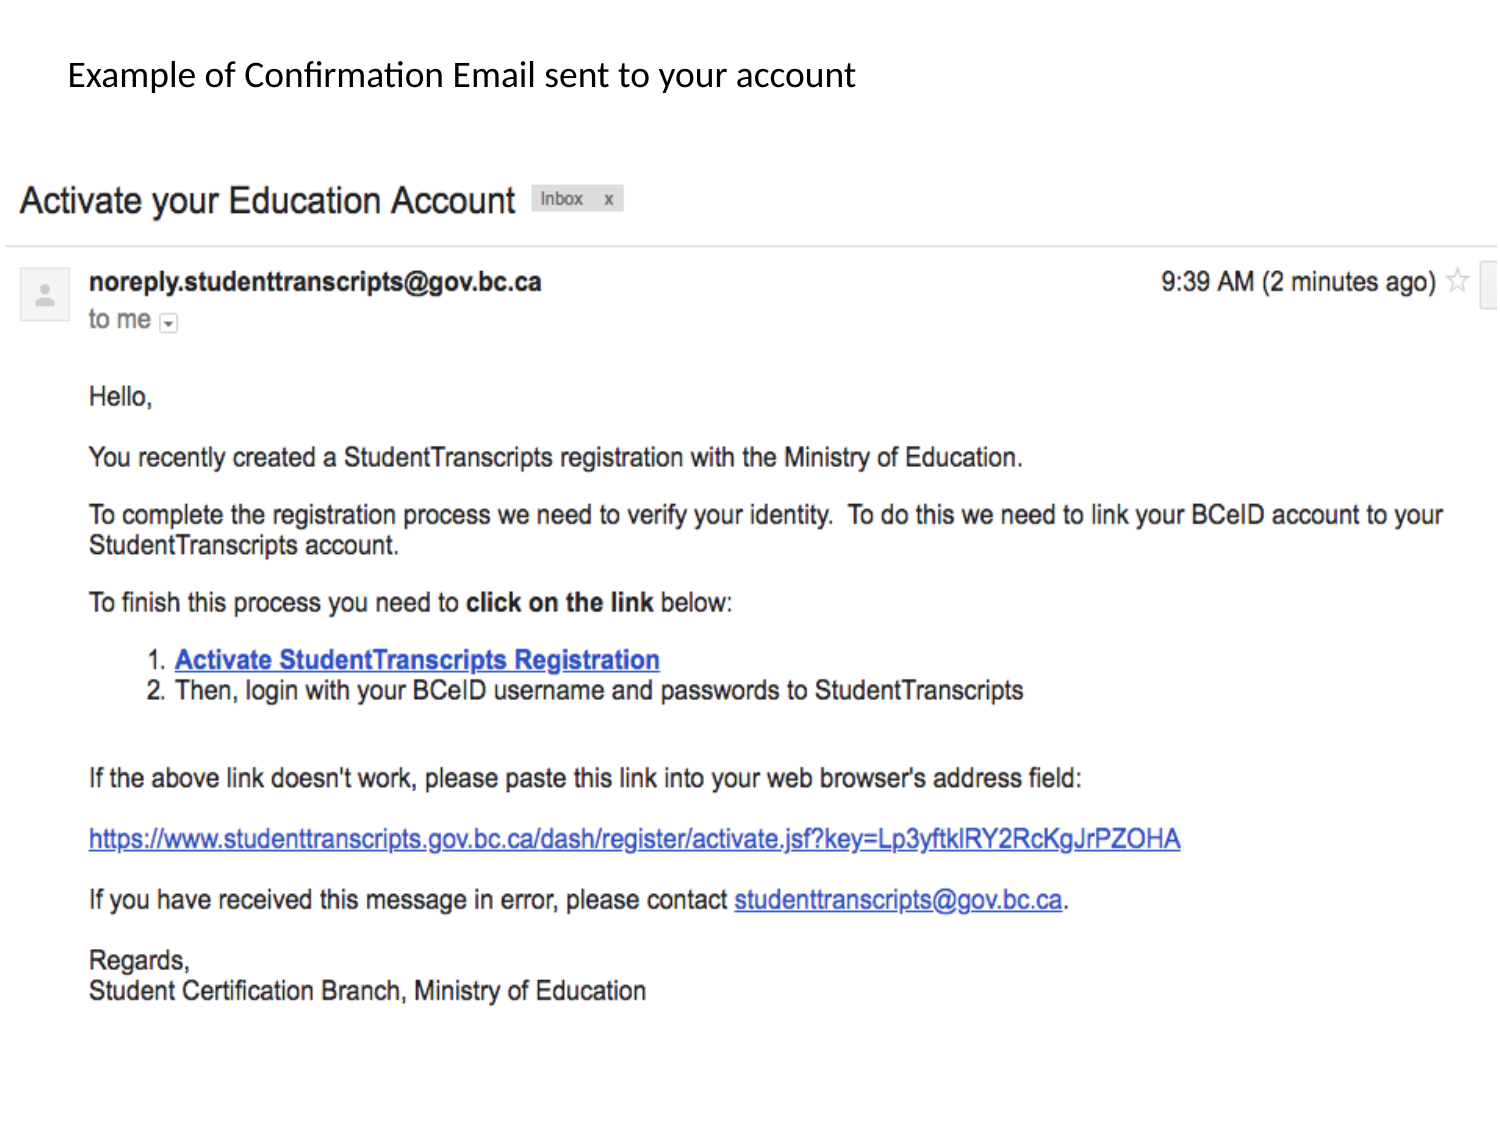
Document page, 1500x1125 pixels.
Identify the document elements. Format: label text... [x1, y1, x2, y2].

picture [3, 163, 1497, 1024]
text_box Example of Confirmation Email sent to your account [53, 42, 1270, 103]
